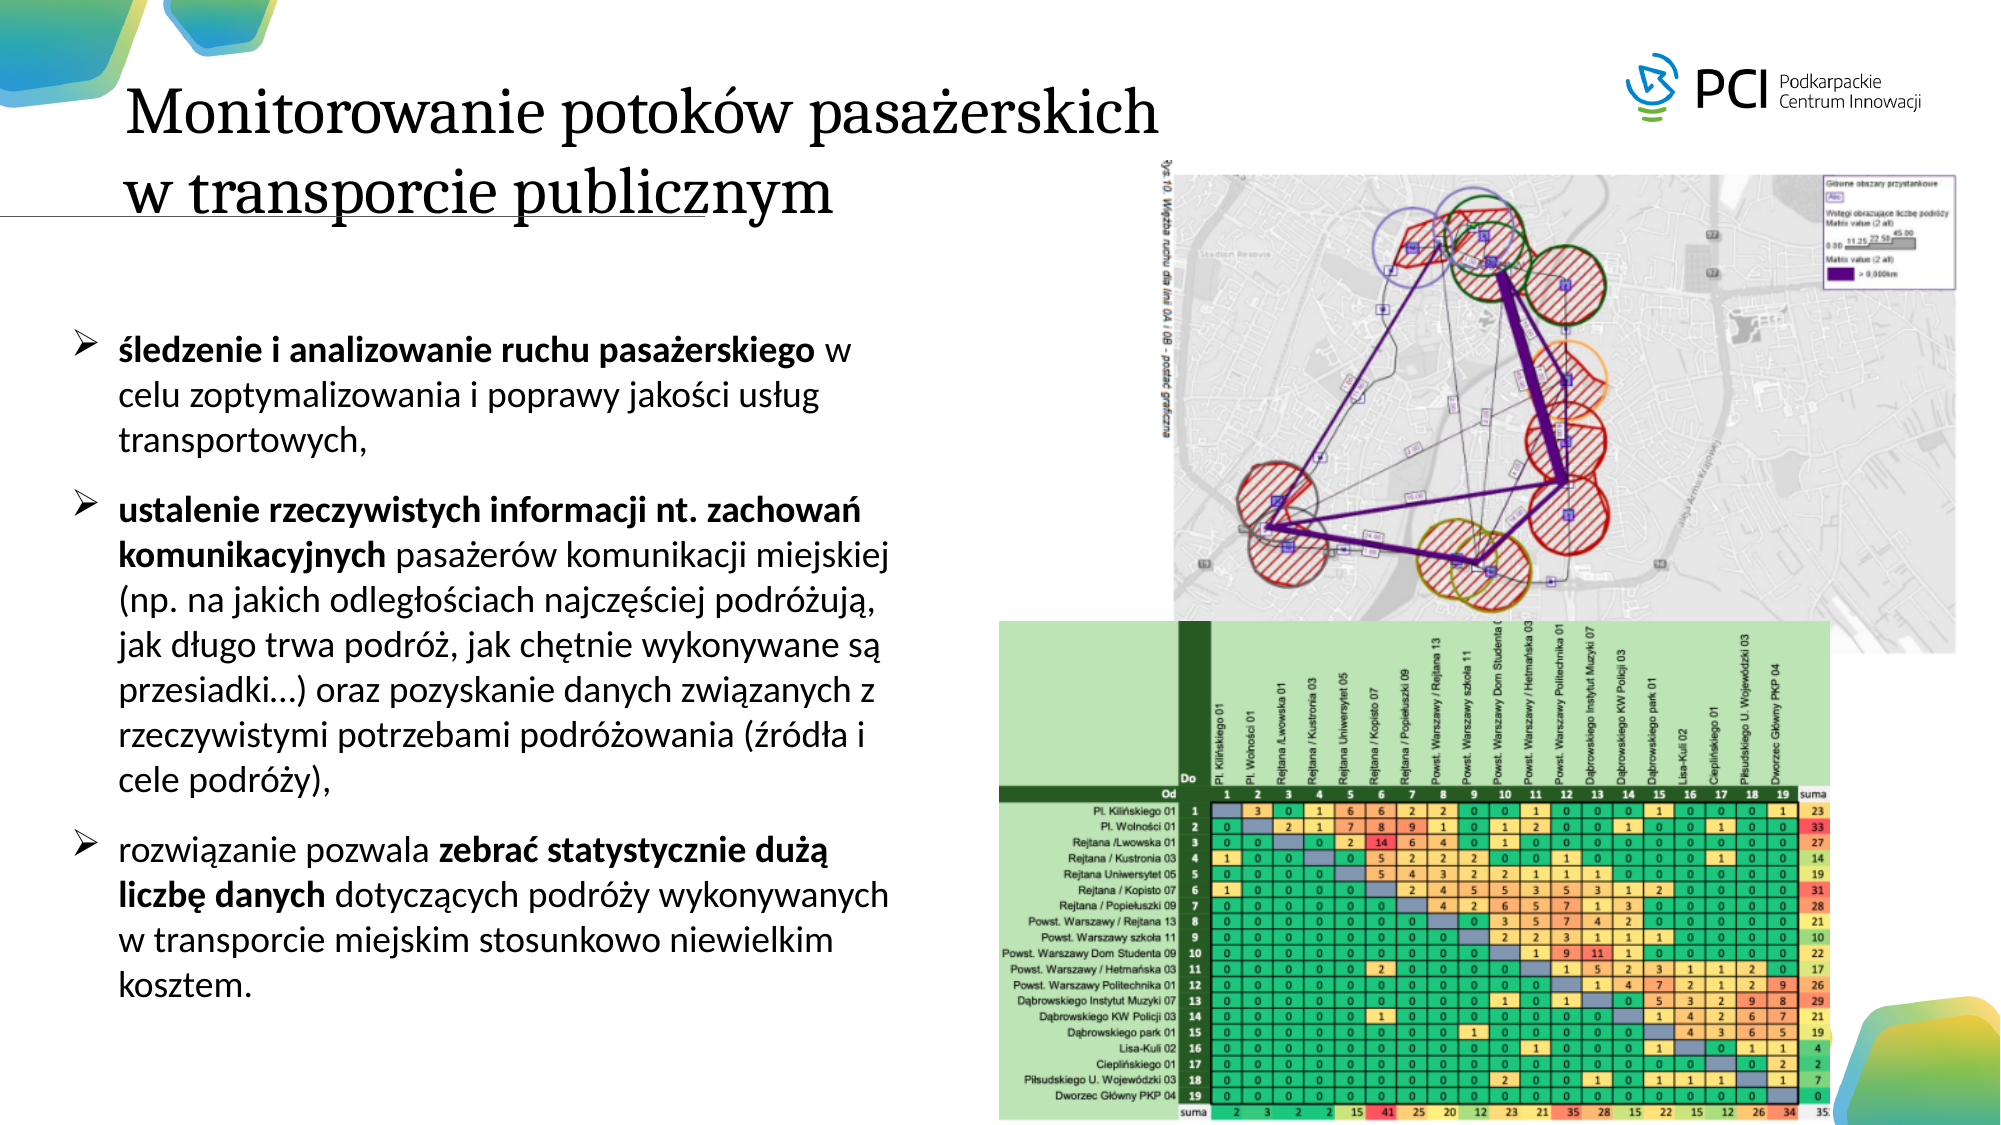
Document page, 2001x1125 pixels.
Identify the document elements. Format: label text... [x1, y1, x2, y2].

picture [0, 0, 2001, 1125]
text_box Monitorowanie potoków pasażerskich w transporcie publicznym [110, 59, 1246, 235]
text_box śledzenie i analizowanie ruchu pasażerskiego w celu zoptymalizowania i poprawy jakości usług transportowych, ustalenie rzeczywistych informacji nt. zachowań komunikacyjnych pasażerów komunikacji miejskiej (np. na jakich odległościach najczęściej podróżują, jak długo trwa podróż, jak chętnie wykonywane są przesiadki…) oraz pozyskanie danych związanych z rzeczywistymi potrzebami podróżowania (źródła i cele podróży), rozwiązanie pozwala zebrać statystycznie dużą liczbę danych dotyczących podróży wykonywanych w transporcie miejskim stosunkowo niewielkim kosztem. [56, 318, 908, 1013]
